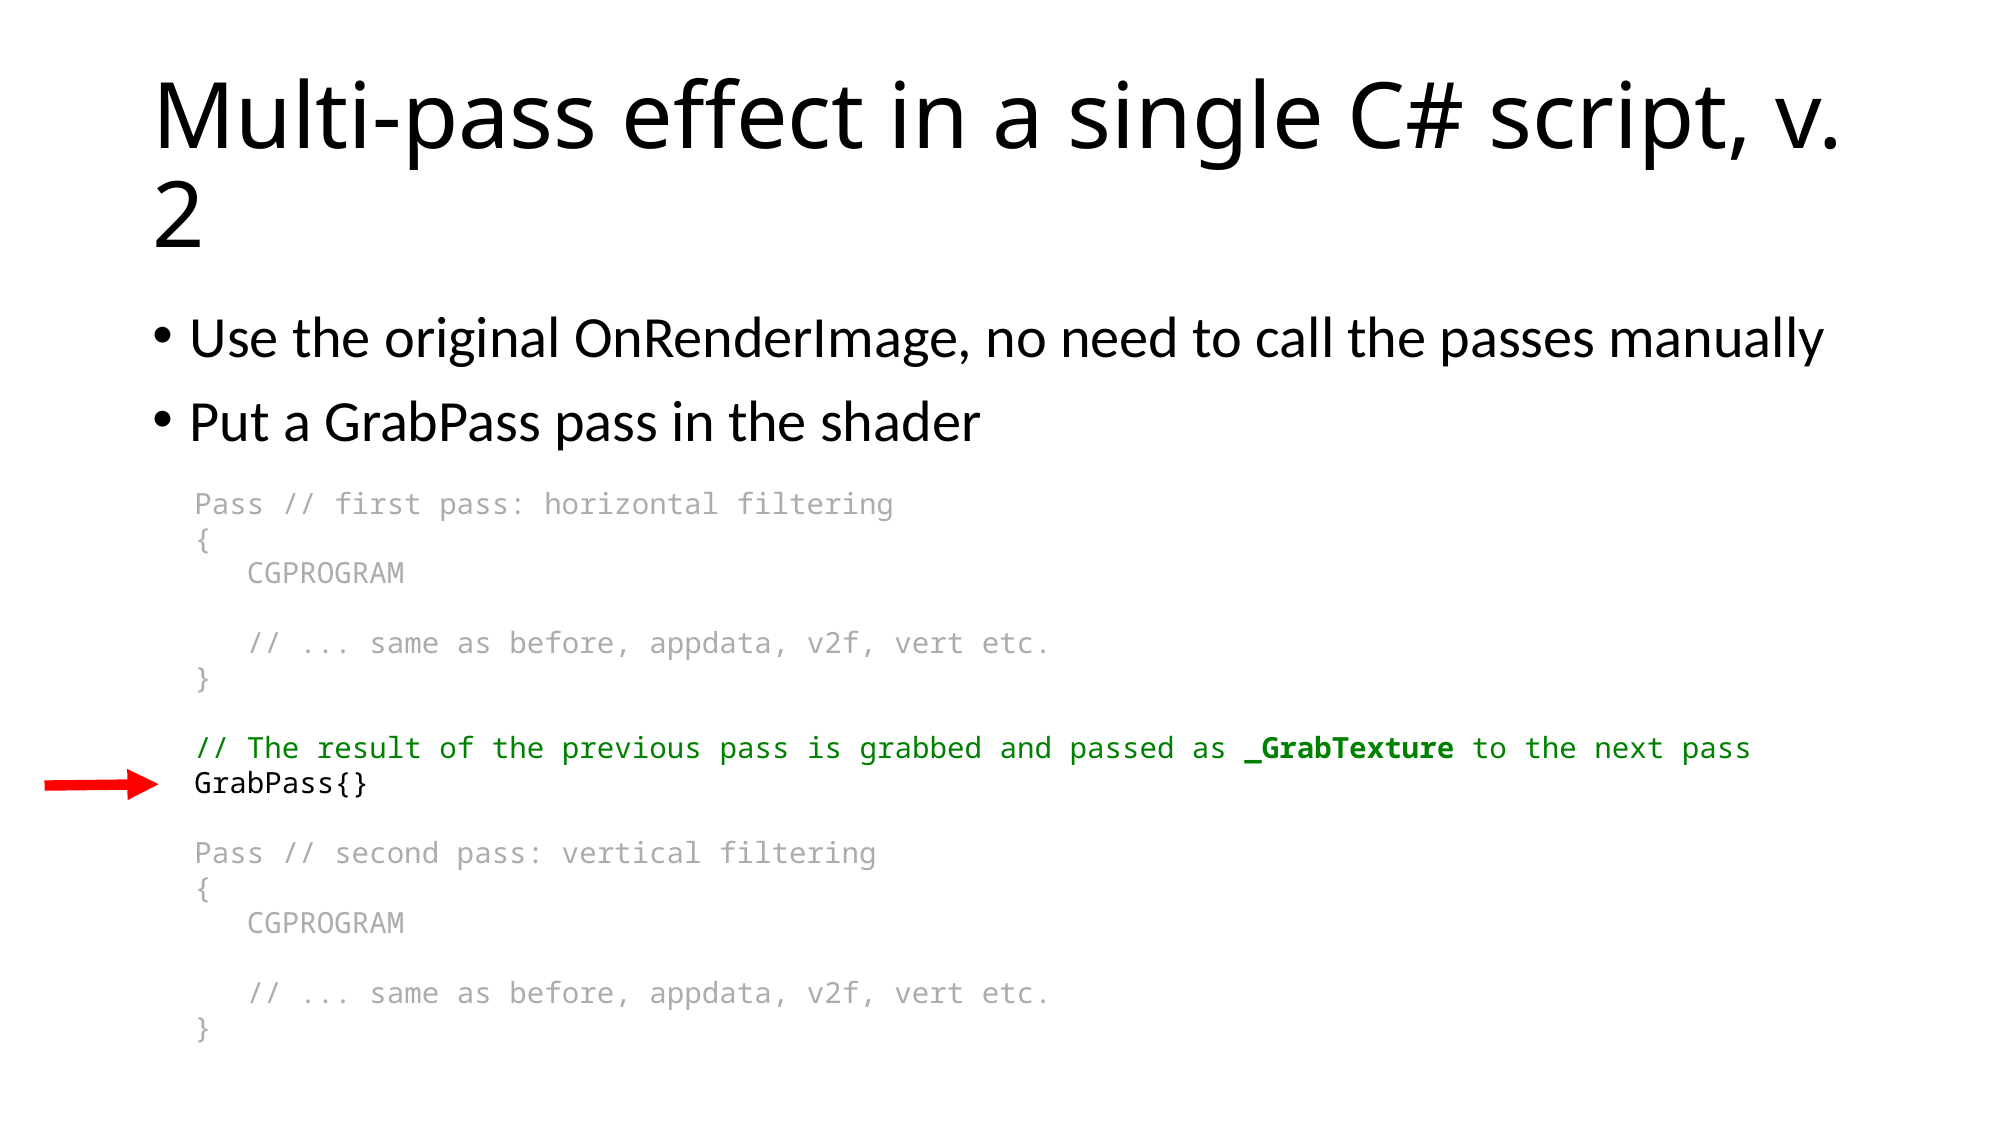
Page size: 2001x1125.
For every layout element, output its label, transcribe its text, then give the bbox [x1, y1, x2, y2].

text_box Pass // first pass: horizontal filtering { CGPROGRAM // ... same as before, appdata, v2f, vert etc. } // The result of the previous pass is grabbed and passed as _GrabTexture to the next pass GrabPass{} Pass // second pass: vertical filtering { CGPROGRAM // ... same as before, appdata, v2f, vert etc. } [179, 477, 1961, 1087]
title Multi-pass effect in a single C# script, v. 2 [137, 59, 1863, 278]
list Use the original OnRenderImage, no need to call the passes manually Put a GrabPass pass in the shader [137, 299, 1863, 1014]
